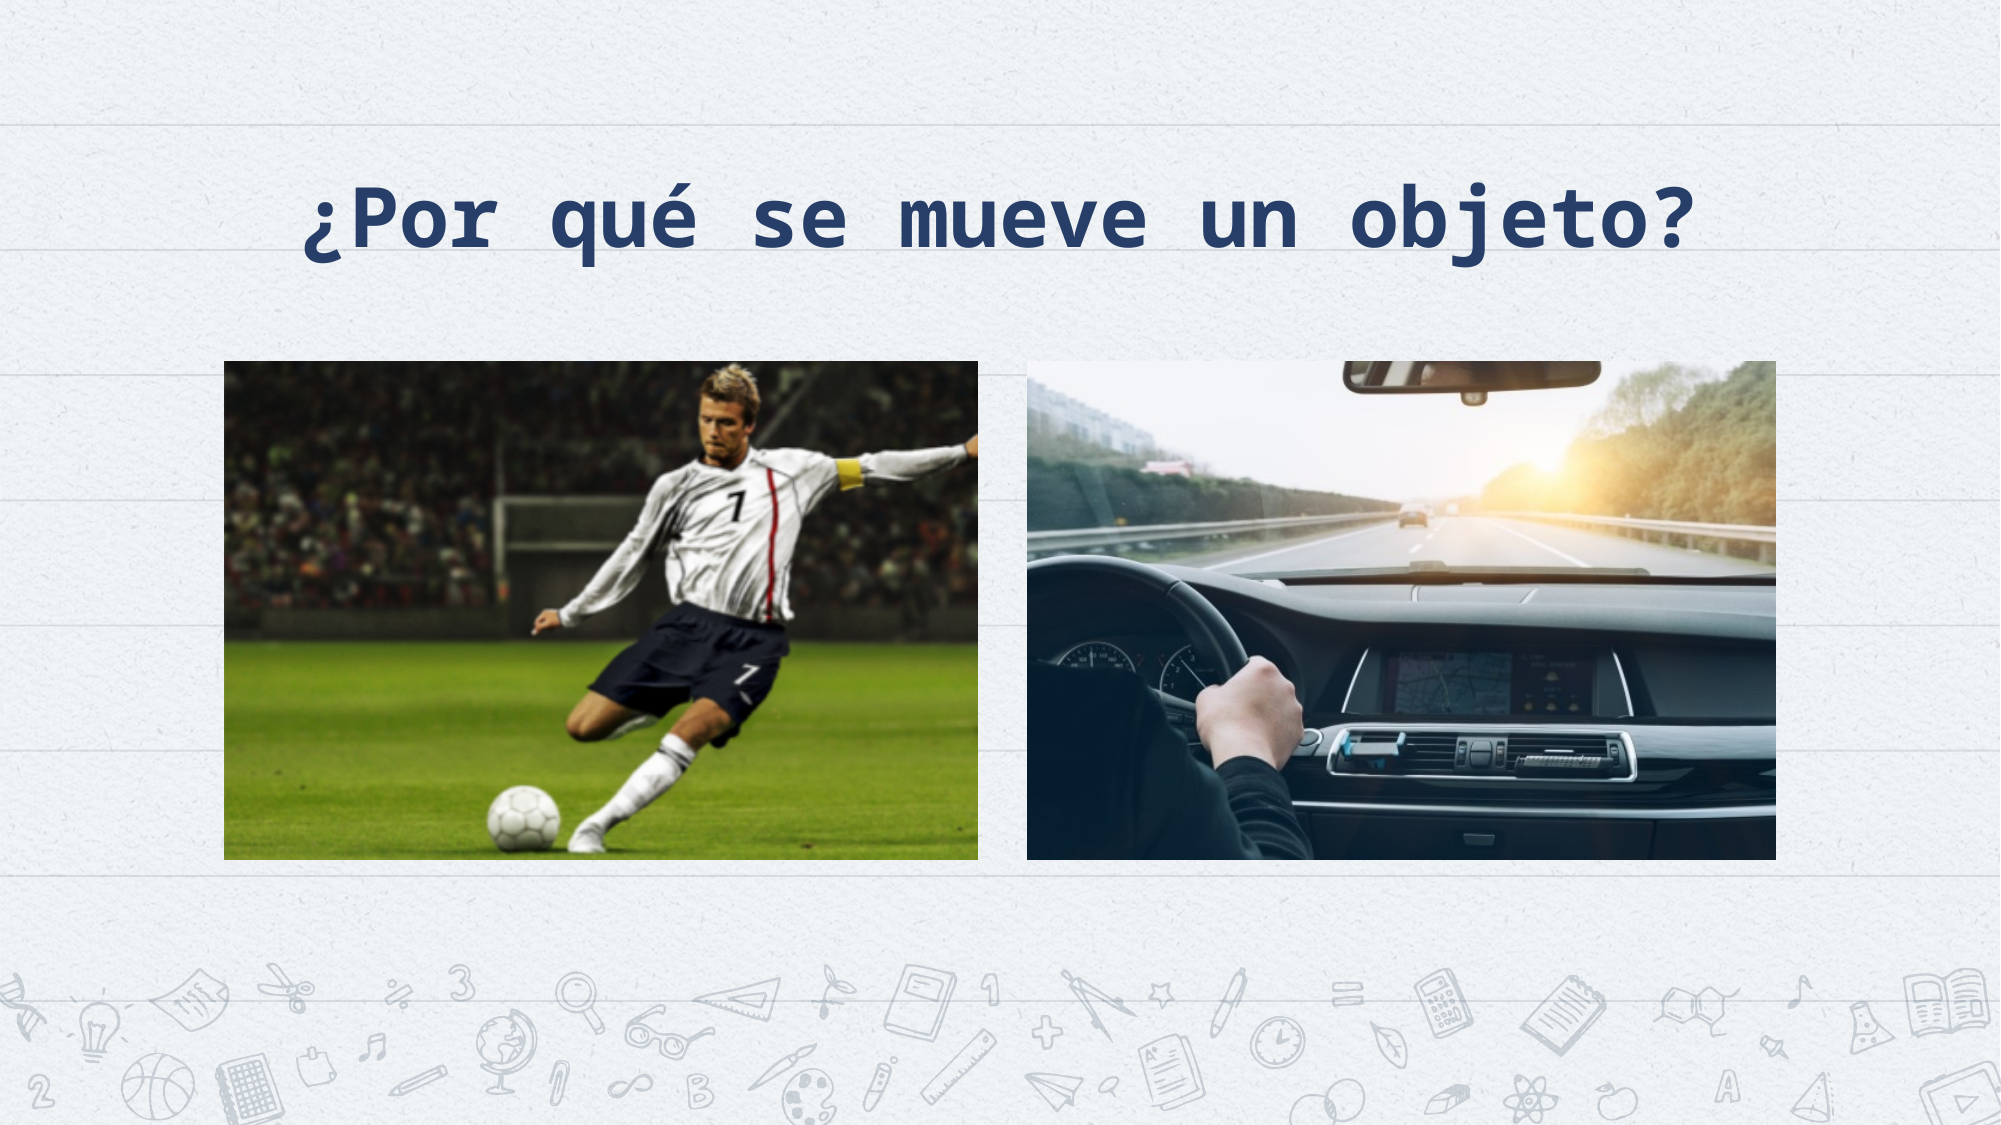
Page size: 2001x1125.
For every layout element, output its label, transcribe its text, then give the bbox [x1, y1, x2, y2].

picture [0, 0, 2000, 1125]
title ¿Por qué se mueve un objeto? [224, 144, 1776, 266]
